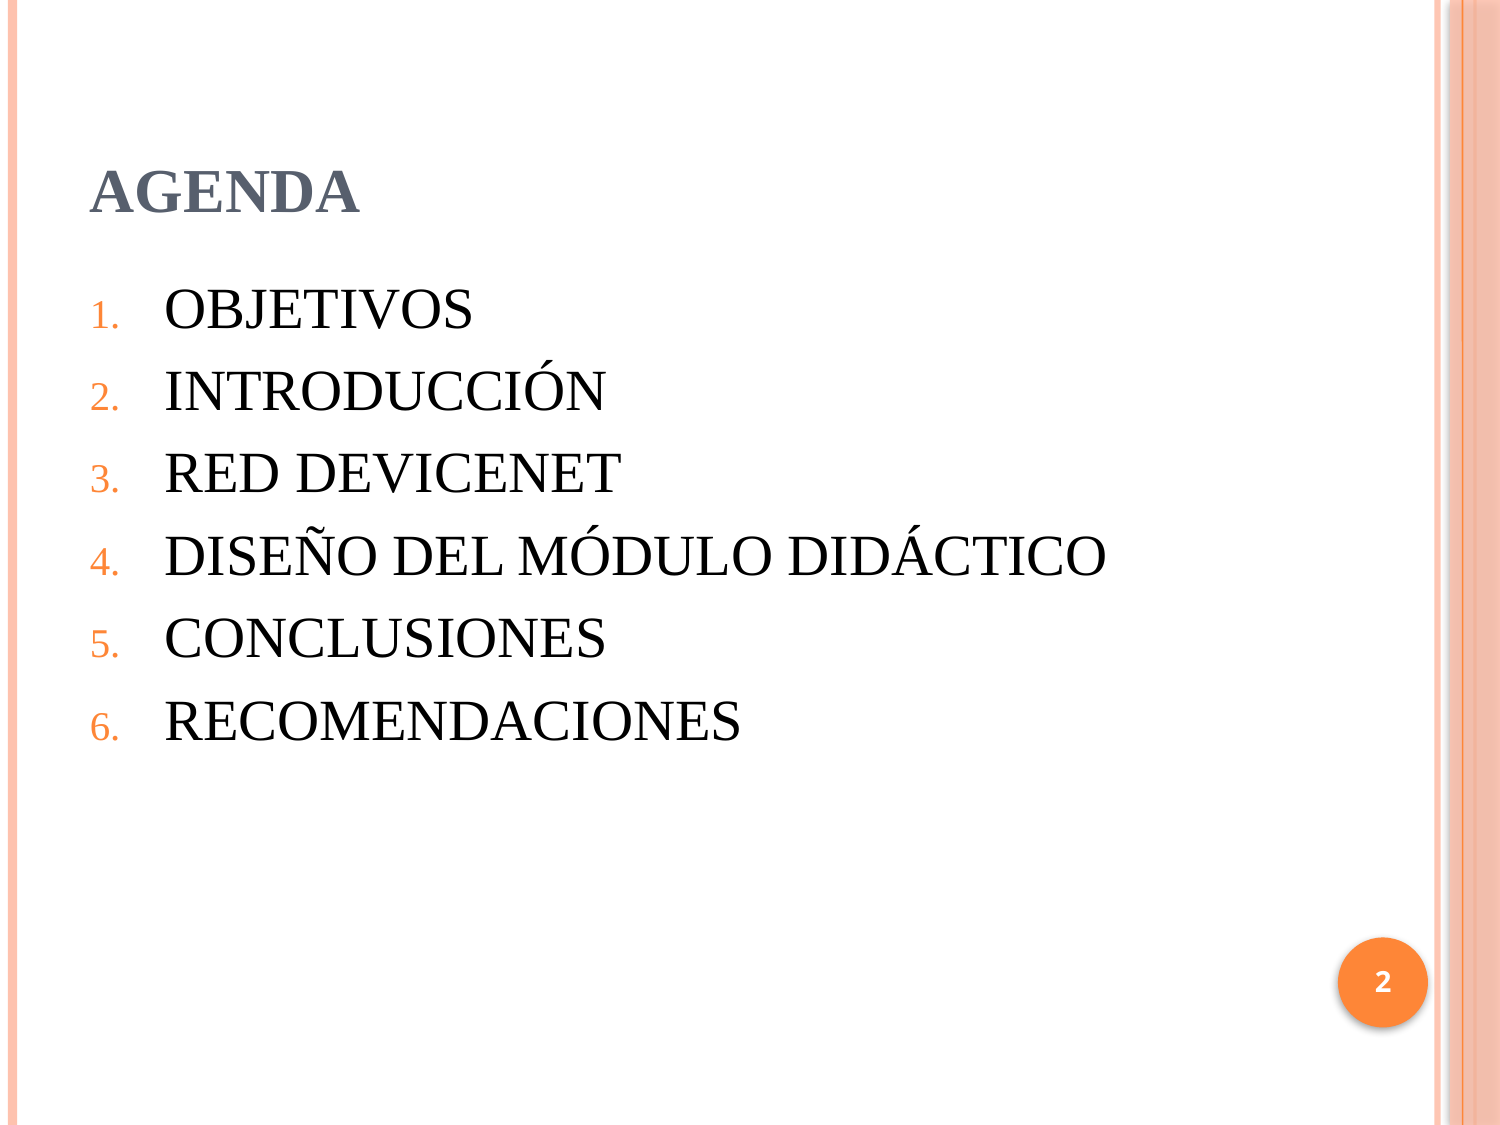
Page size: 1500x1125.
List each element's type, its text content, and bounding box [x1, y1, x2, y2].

title AGENDA [75, 45, 1300, 233]
slide_number 2 [1333, 940, 1434, 1027]
list OBJETIVOS INTRODUCCIÓN RED DEVICENET DISEÑO DEL MÓDULO DIDÁCTICO CONCLUSIONES RECOMENDACIONES [75, 262, 1300, 1062]
